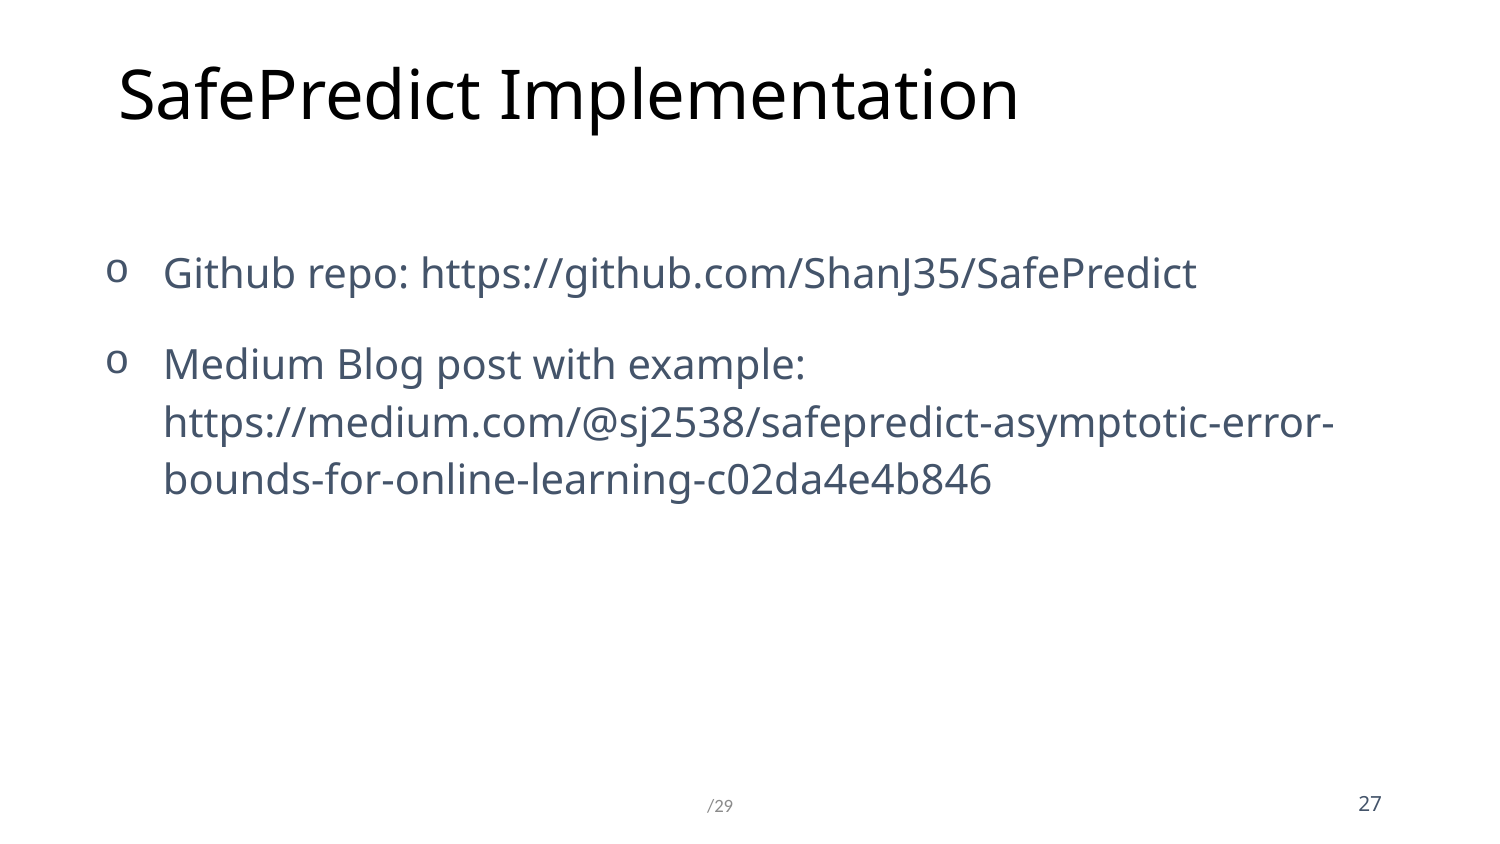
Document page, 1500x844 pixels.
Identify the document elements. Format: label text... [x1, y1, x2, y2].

footer /29 [496, 782, 1004, 827]
text_box Github repo: https://github.com/ShanJ35/SafePredict Medium Blog post with example: https://medium.com/@sj2538/safepredict-asymptotic-error-bounds-for-online-learning-c02da4e4b846 [72, 224, 1394, 717]
title SafePredict Implementation [103, 44, 1397, 208]
slide_number 27 [1059, 782, 1397, 827]
